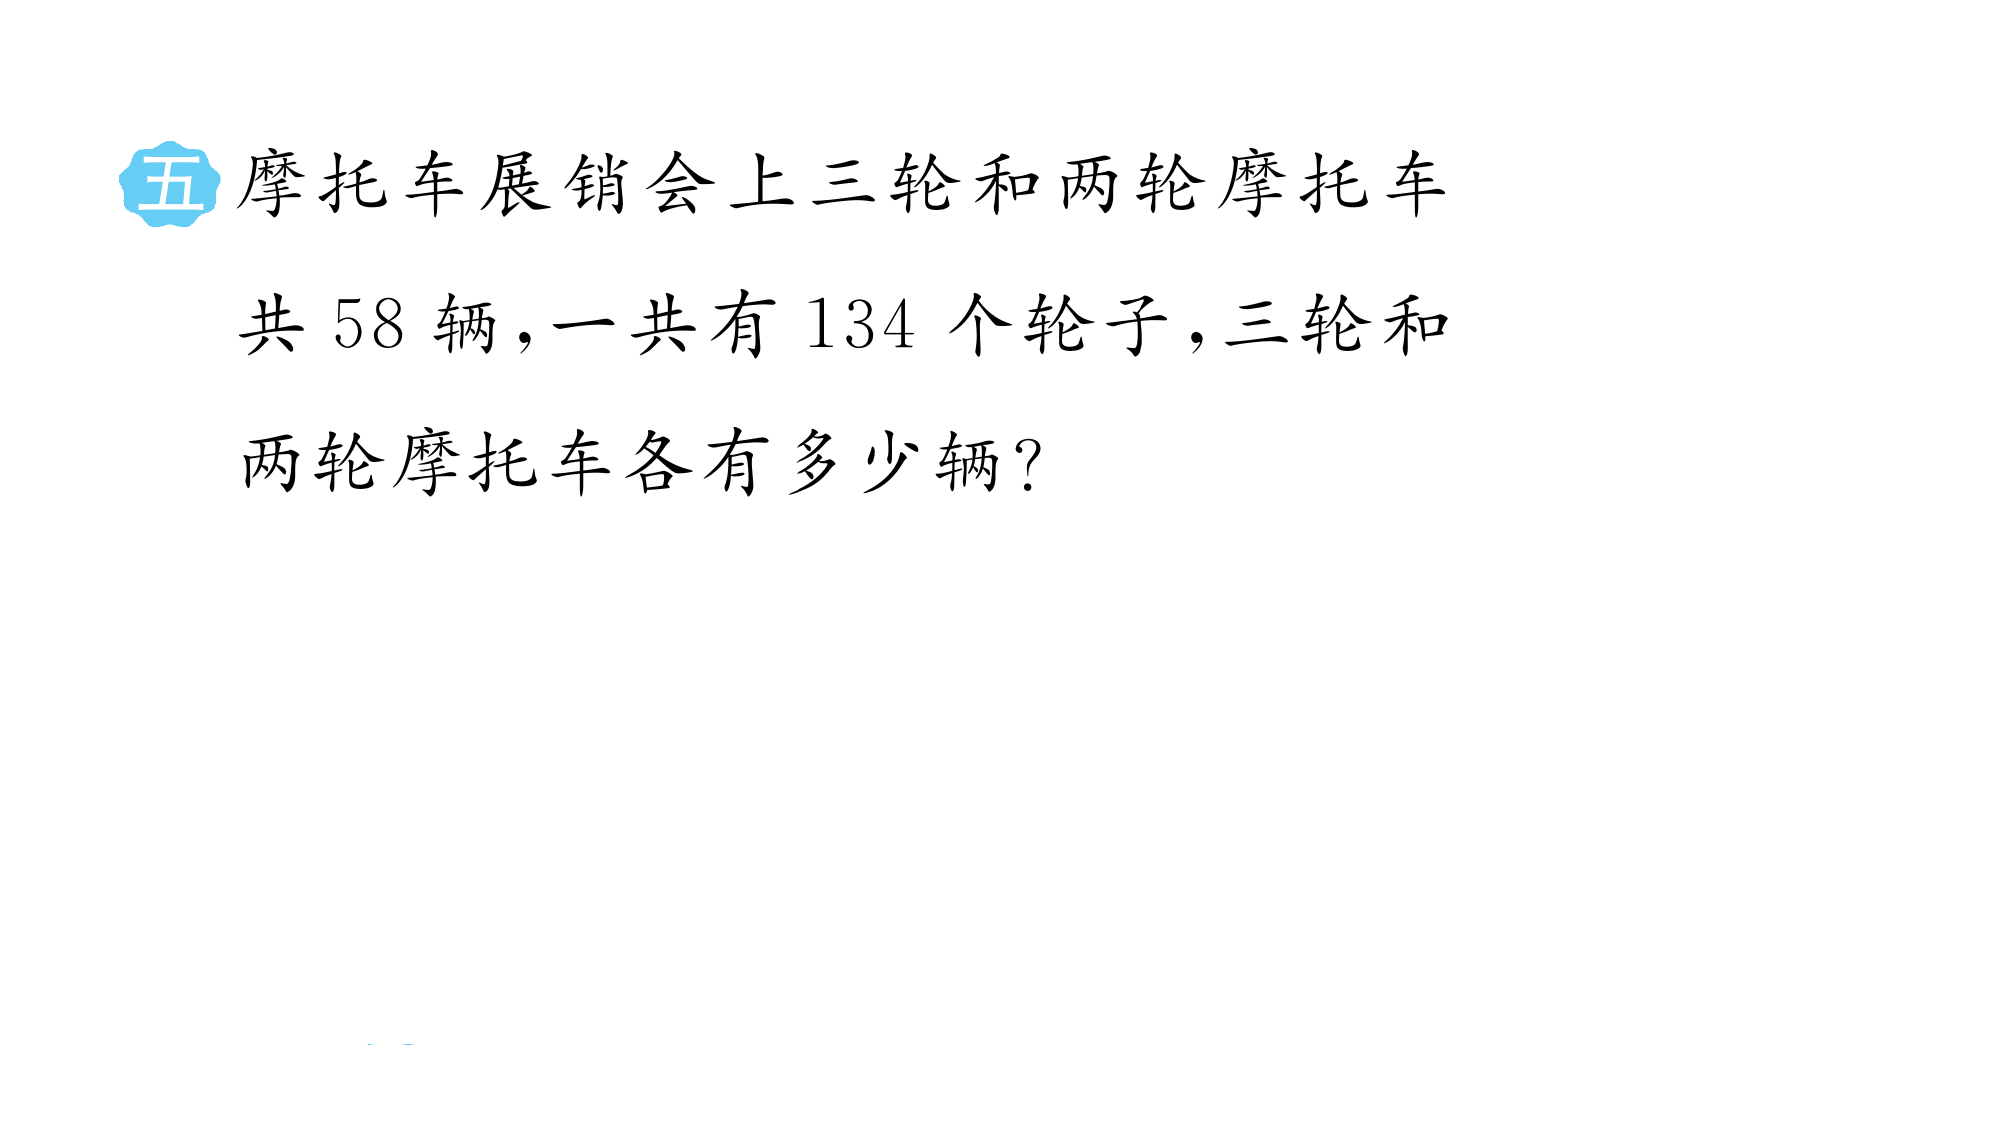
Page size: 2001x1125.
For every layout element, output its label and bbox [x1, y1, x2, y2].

picture [114, 125, 1483, 1071]
